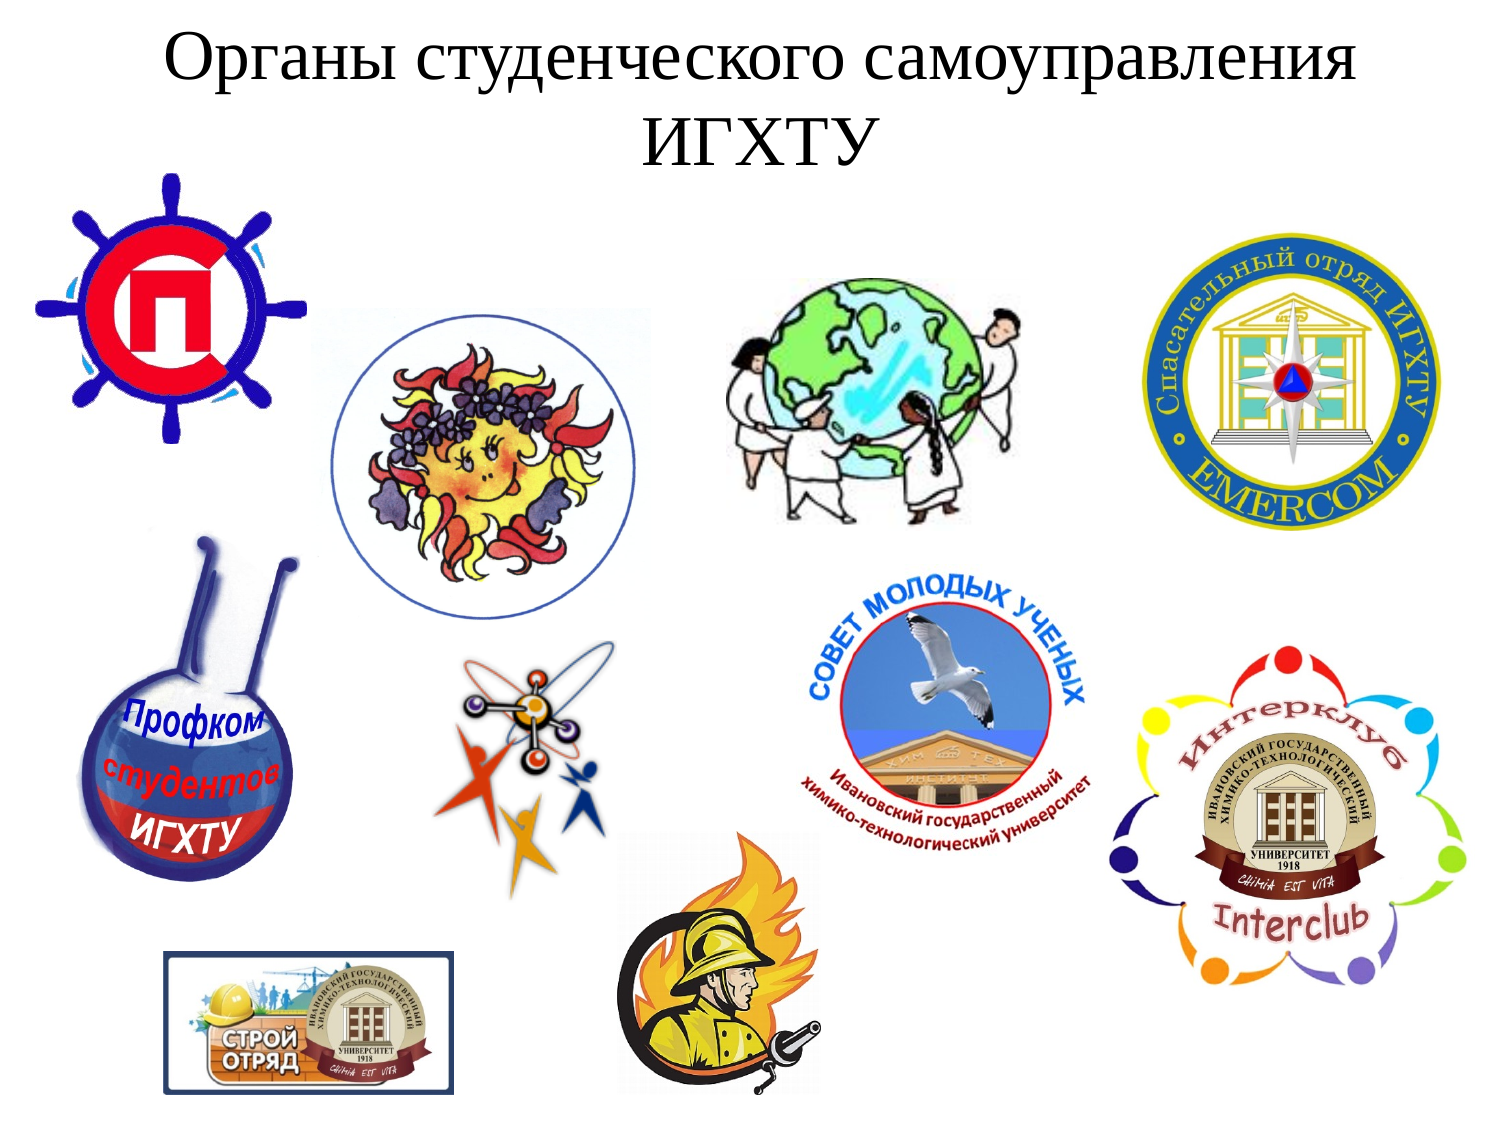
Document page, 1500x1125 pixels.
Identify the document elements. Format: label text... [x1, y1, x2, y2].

picture [311, 308, 652, 638]
title Органы студенческого самоуправления ИГХТУ [85, 0, 1436, 188]
picture [1136, 229, 1445, 531]
picture [430, 564, 1477, 1095]
picture [163, 951, 454, 1095]
picture [726, 278, 1029, 531]
picture [35, 173, 307, 444]
picture [65, 523, 307, 898]
